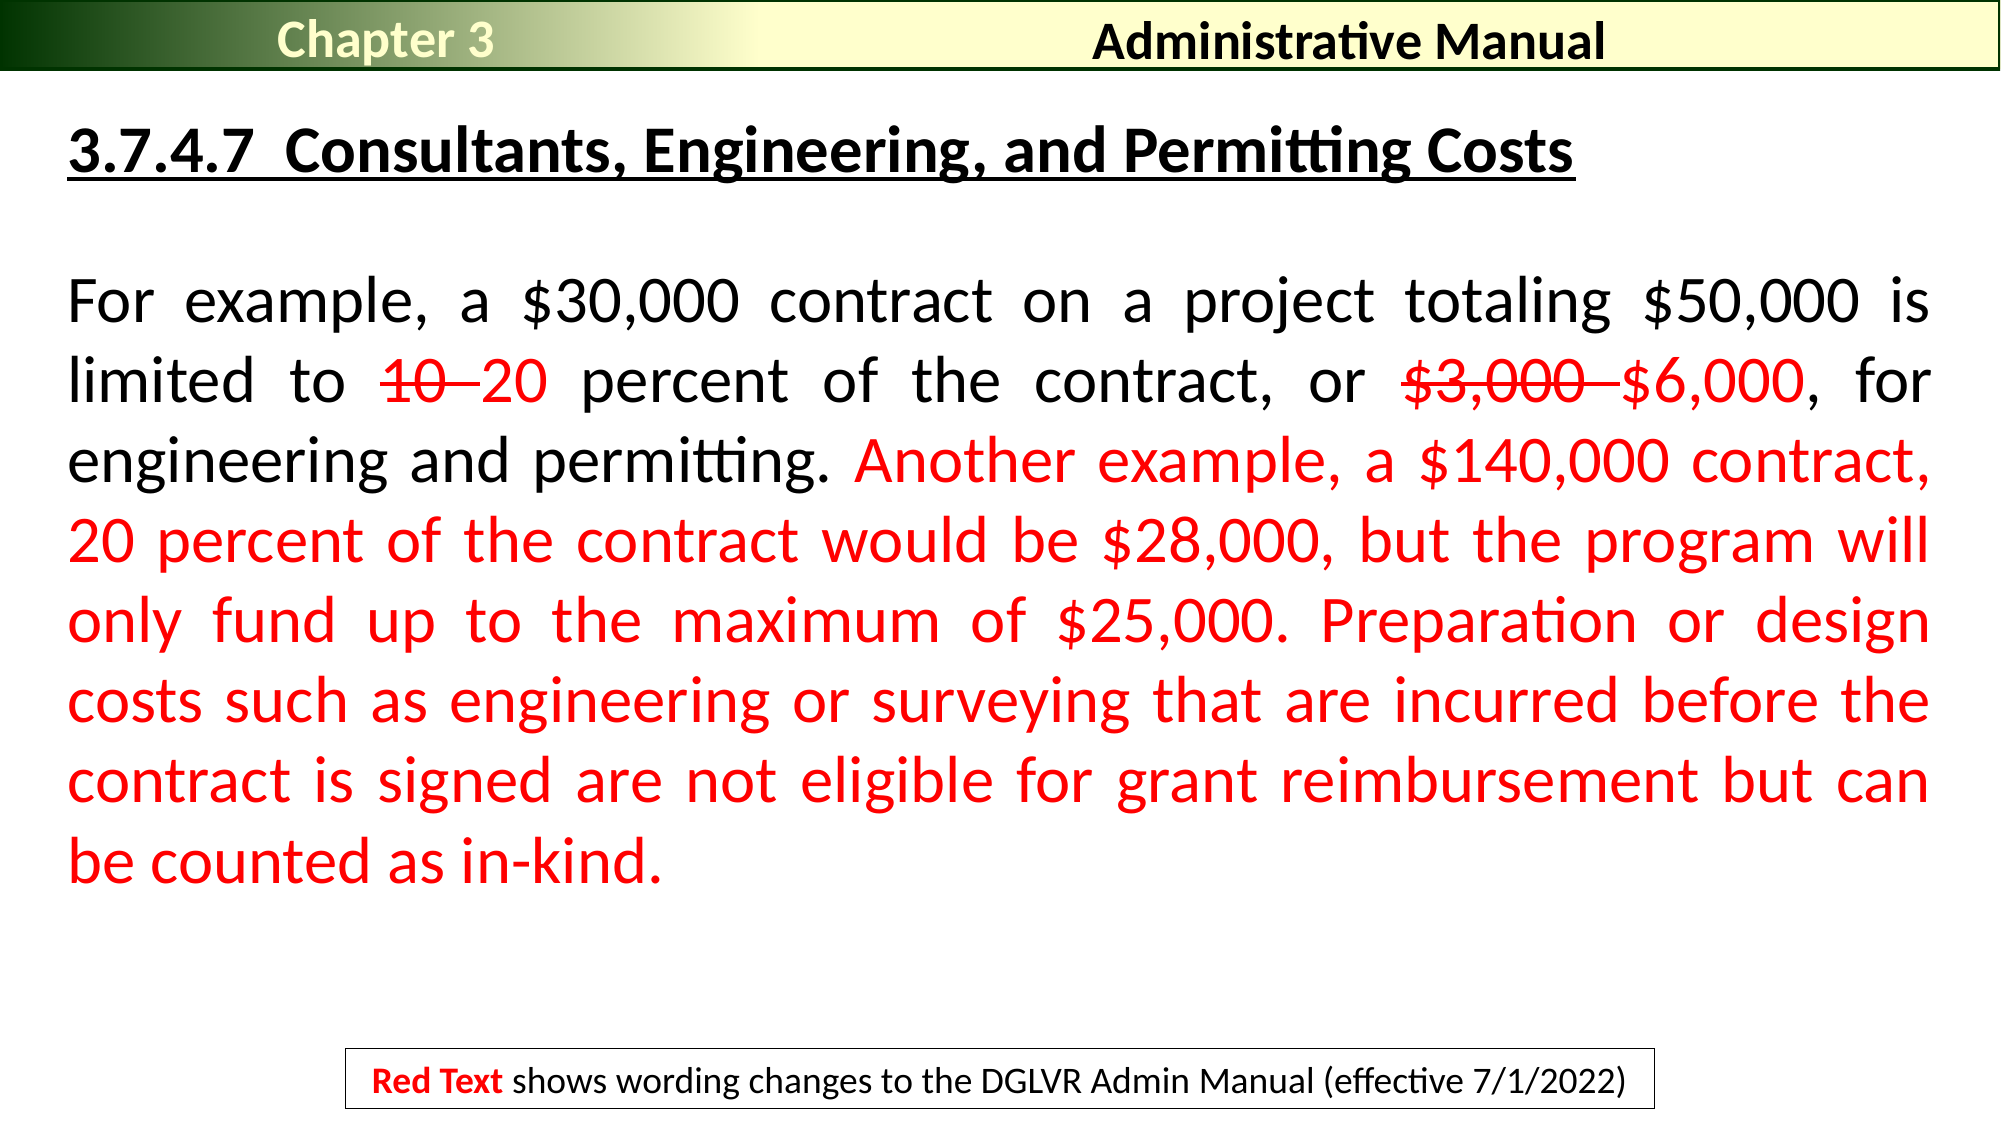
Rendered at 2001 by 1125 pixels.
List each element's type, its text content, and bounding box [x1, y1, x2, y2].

text_box Chapter 3 [262, 0, 800, 73]
subtitle 3.7.4.7 Consultants, Engineering, and Permitting Costs For example, a $30,000 contract on a project totaling $50,000 is limited to 10 20 percent of the contract, or $3,000 $6,000, for engineering and permitting. Another example, a $140,000 contract, 20 percent of the contract would be $28,000, but the program will only fund up to the maximum of $25,000. Preparation or design costs such as engineering or surveying that are incurred before the contract is signed are not eligible for grant reimbursement but can be counted as in-kind. [52, 98, 1948, 1079]
text_box Red Text shows wording changes to the DGLVR Admin Manual (effective 7/1/2022) [345, 1048, 1655, 1109]
title Administrative Manual [699, 0, 2000, 75]
